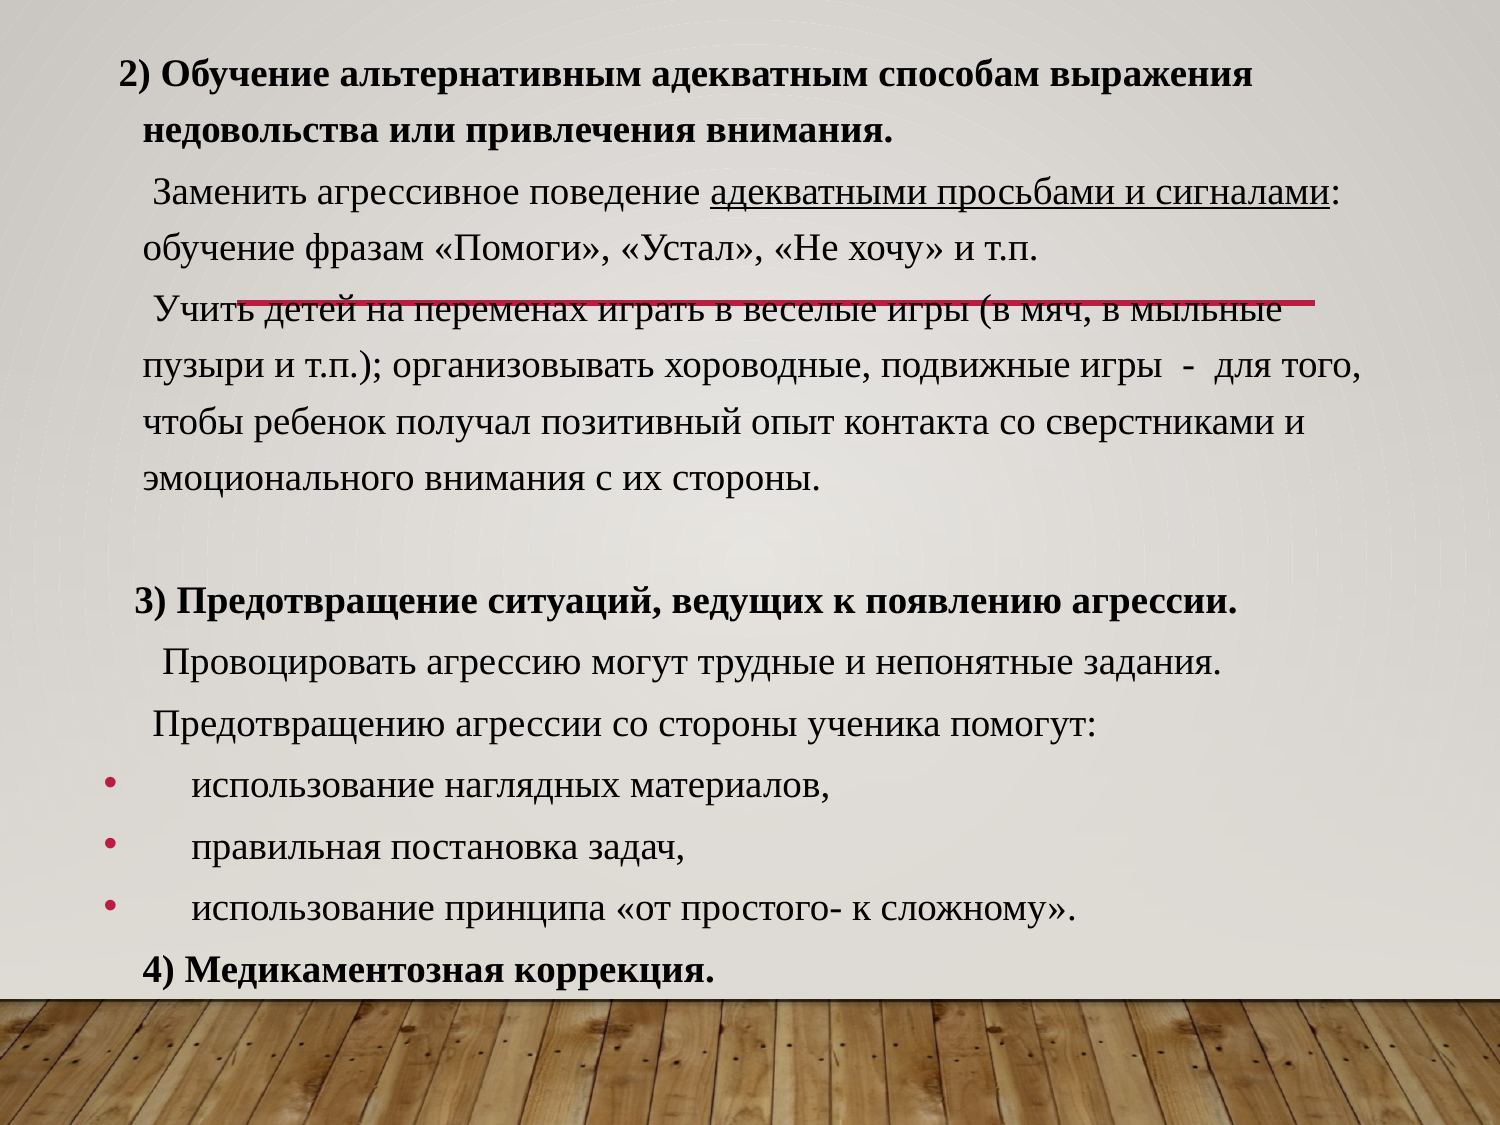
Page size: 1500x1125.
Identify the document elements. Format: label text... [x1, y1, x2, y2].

list 2) Обучение альтернативным адекватным способам выражения недовольства или привлечения внимания. Заменить агрессивное поведение адекватными просьбами и сигналами: обучение фразам «Помоги», «Устал», «Не хочу» и т.п. Учить детей на переменах играть в веселые игры (в мяч, в мыльные пузыри и т.п.); организовывать хороводные, подвижные игры - для того, чтобы ребенок получал позитивный опыт контакта со сверстниками и эмоционального внимания с их стороны. 3) Предотвращение ситуаций, ведущих к появлению агрессии. Провоцировать агрессию могут трудные и непонятные задания. Предотвращению агрессии со стороны ученика помогут: использование наглядных материалов, правильная постановка задач, использование принципа «от простого- к сложному». 4) Медикаментозная коррекция. [88, 30, 1425, 1035]
picture [0, 999, 1500, 1125]
